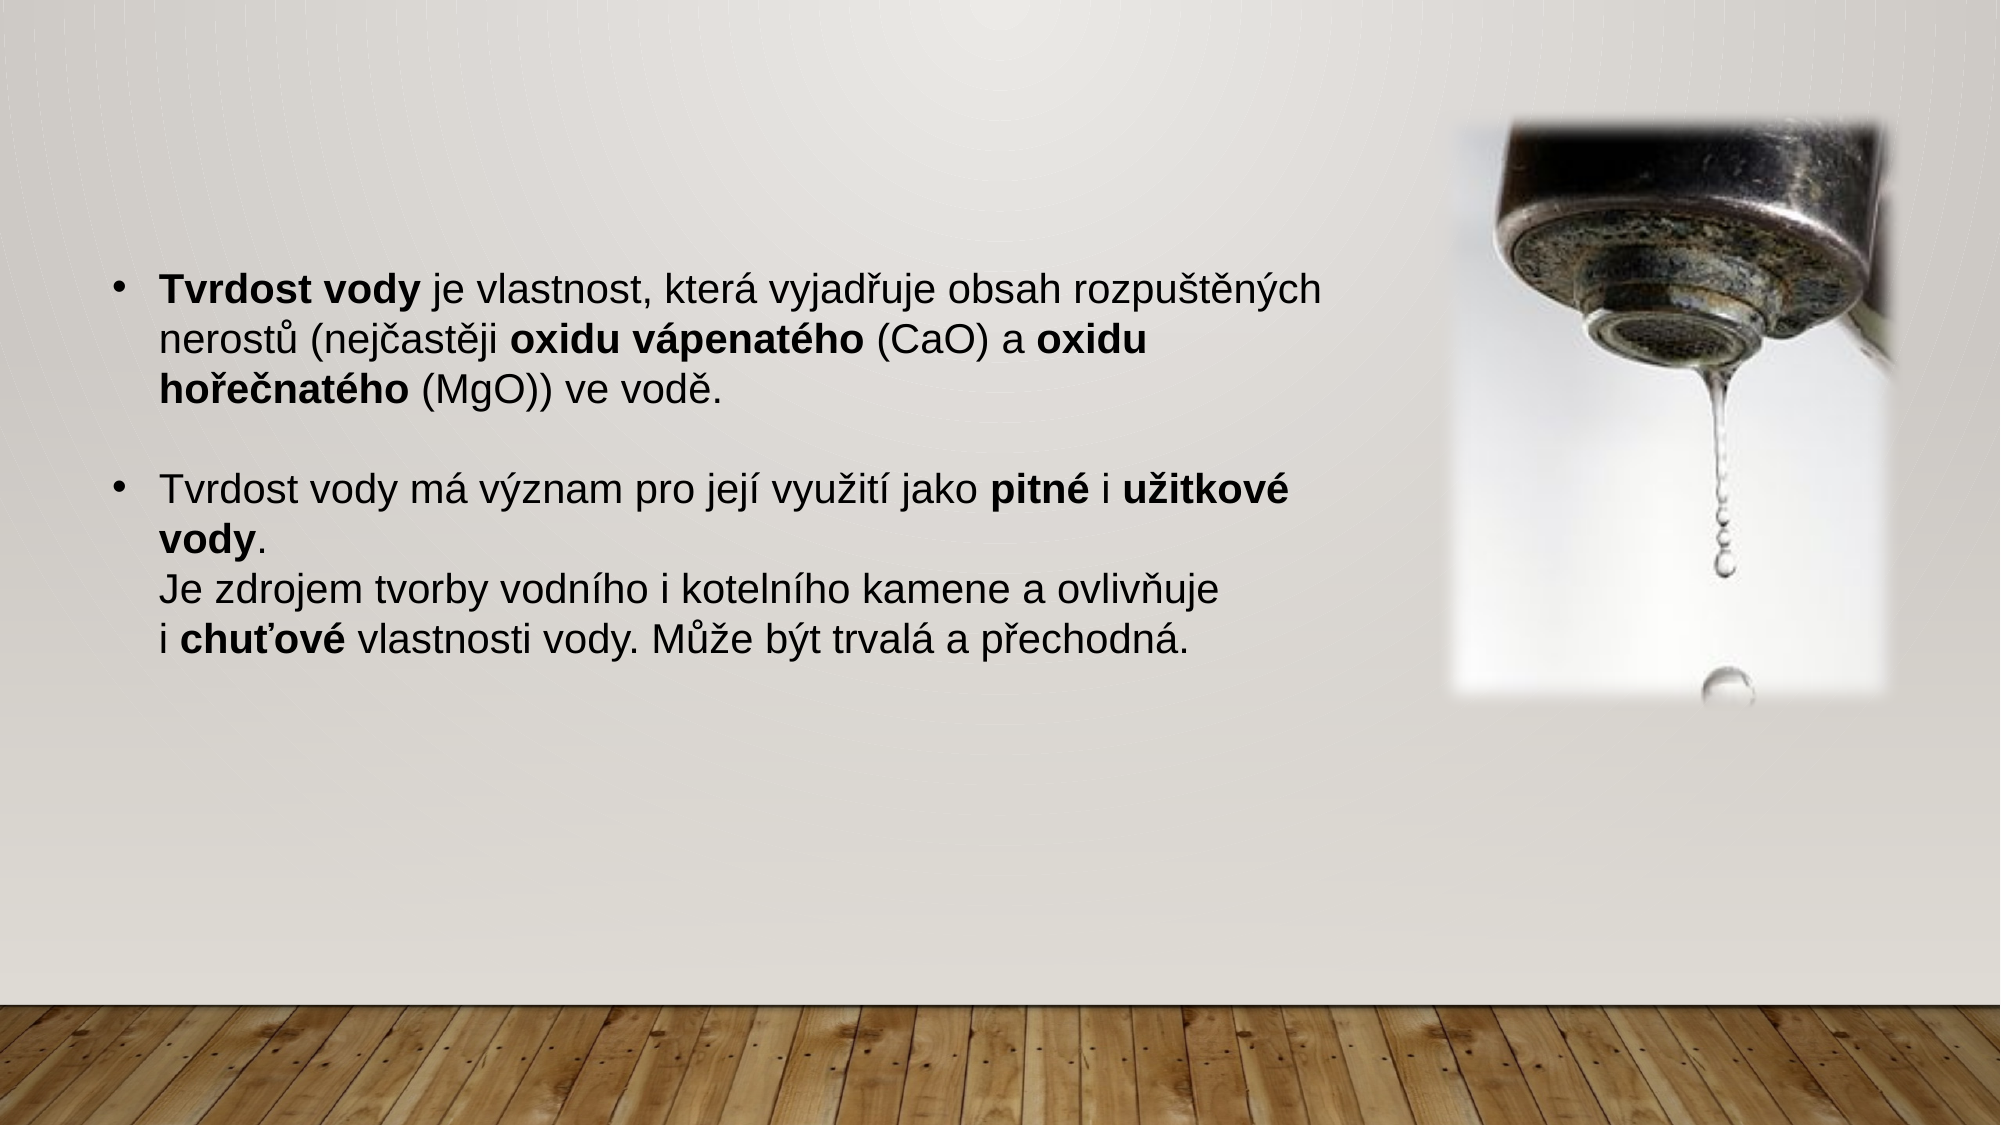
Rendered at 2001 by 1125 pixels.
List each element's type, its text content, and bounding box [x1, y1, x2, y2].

picture [1435, 109, 1903, 711]
text_box Tvrdost vody je vlastnost, která vyjadřuje obsah rozpuštěných nerostů (nejčastěji oxidu vápenatého (CaO) a oxidu hořečnatého (MgO)) ve vodě. Tvrdost vody má význam pro její využití jako pitné i užitkové vody. Je zdrojem tvorby vodního i kotelního kamene a ovlivňuje i chuťové vlastnosti vody. Může být trvalá a přechodná. [97, 254, 1352, 759]
picture [0, 1005, 2000, 1125]
